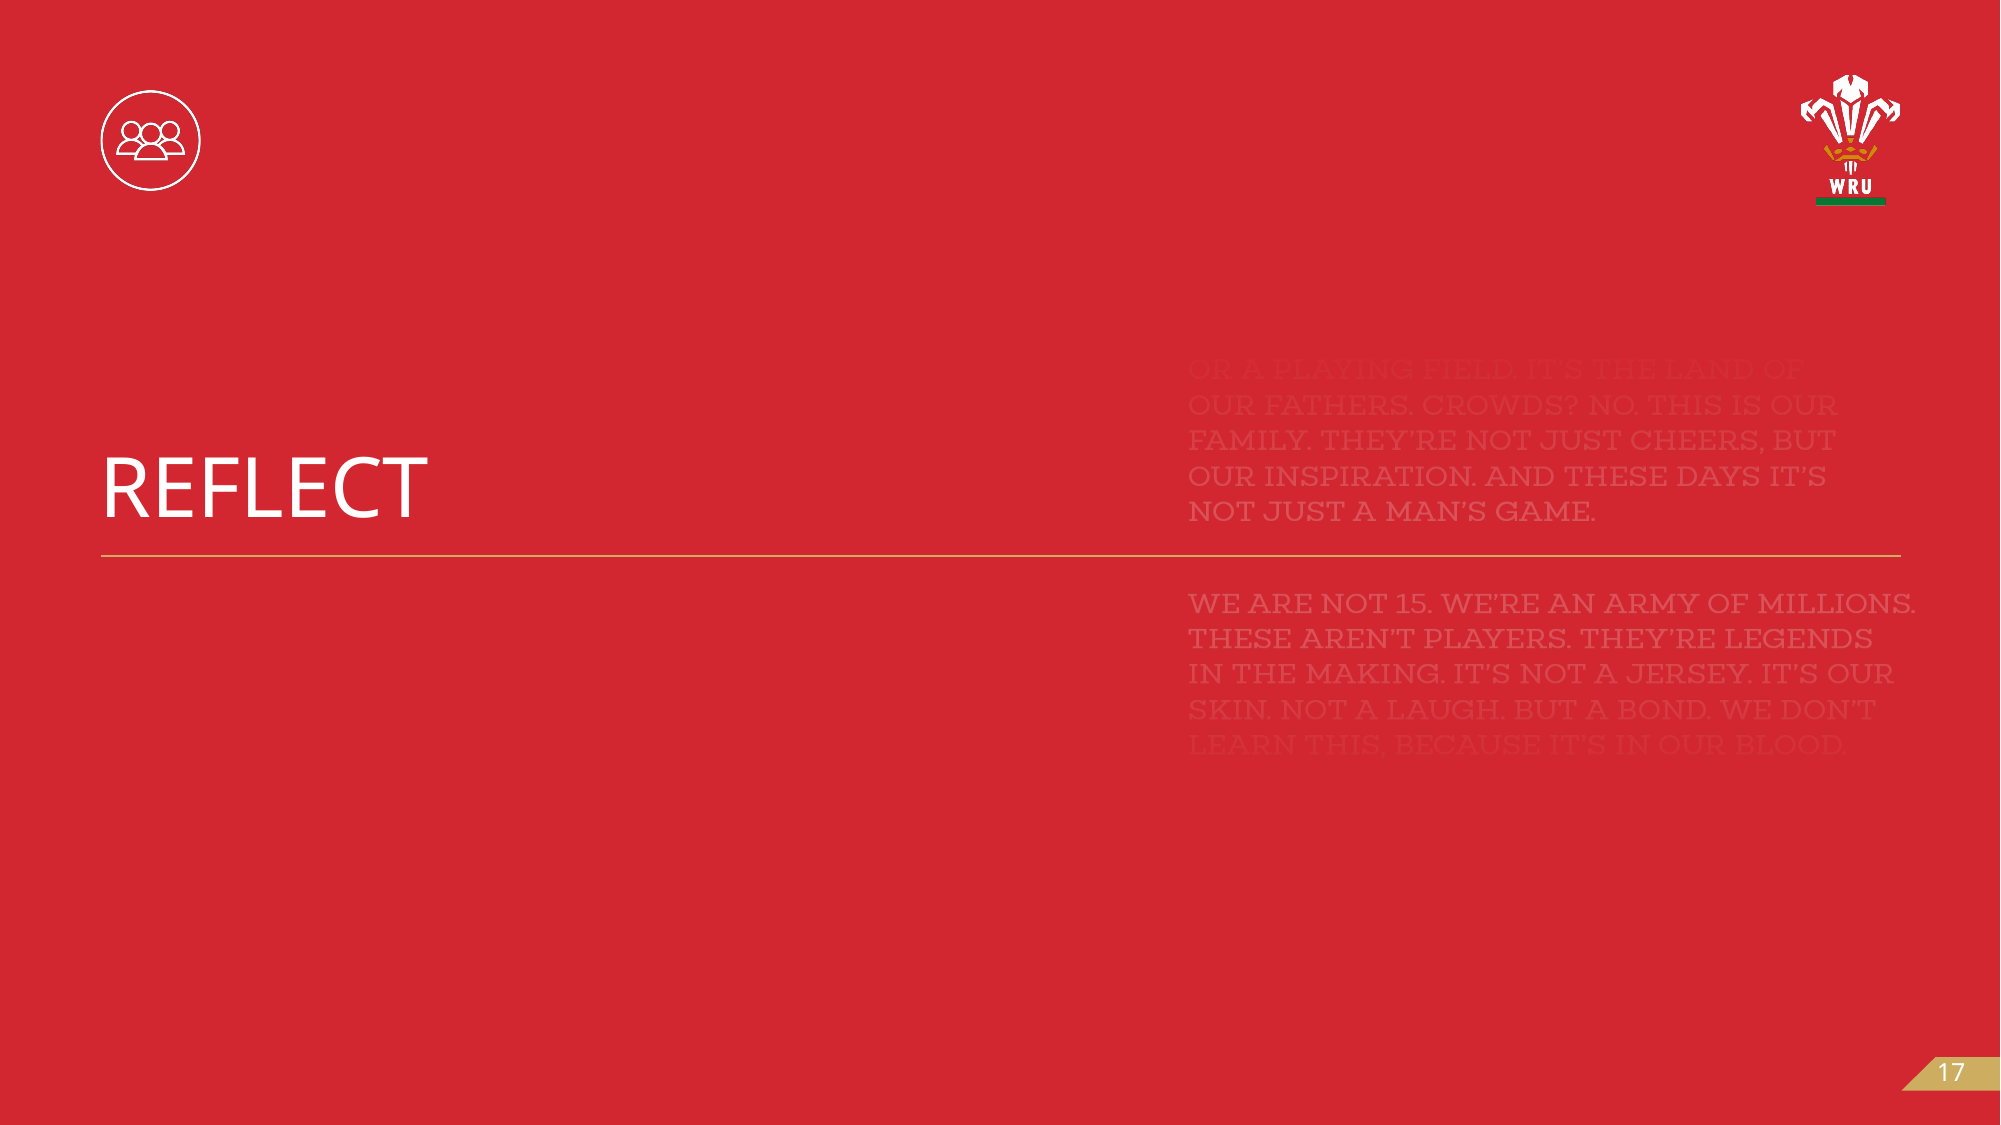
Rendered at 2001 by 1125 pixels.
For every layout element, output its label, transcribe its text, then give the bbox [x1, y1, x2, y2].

picture [1171, 348, 1986, 864]
slide_number 17 [1901, 1057, 2000, 1091]
title reflect [99, 376, 1000, 534]
picture [1801, 75, 1900, 206]
picture [100, 90, 201, 191]
